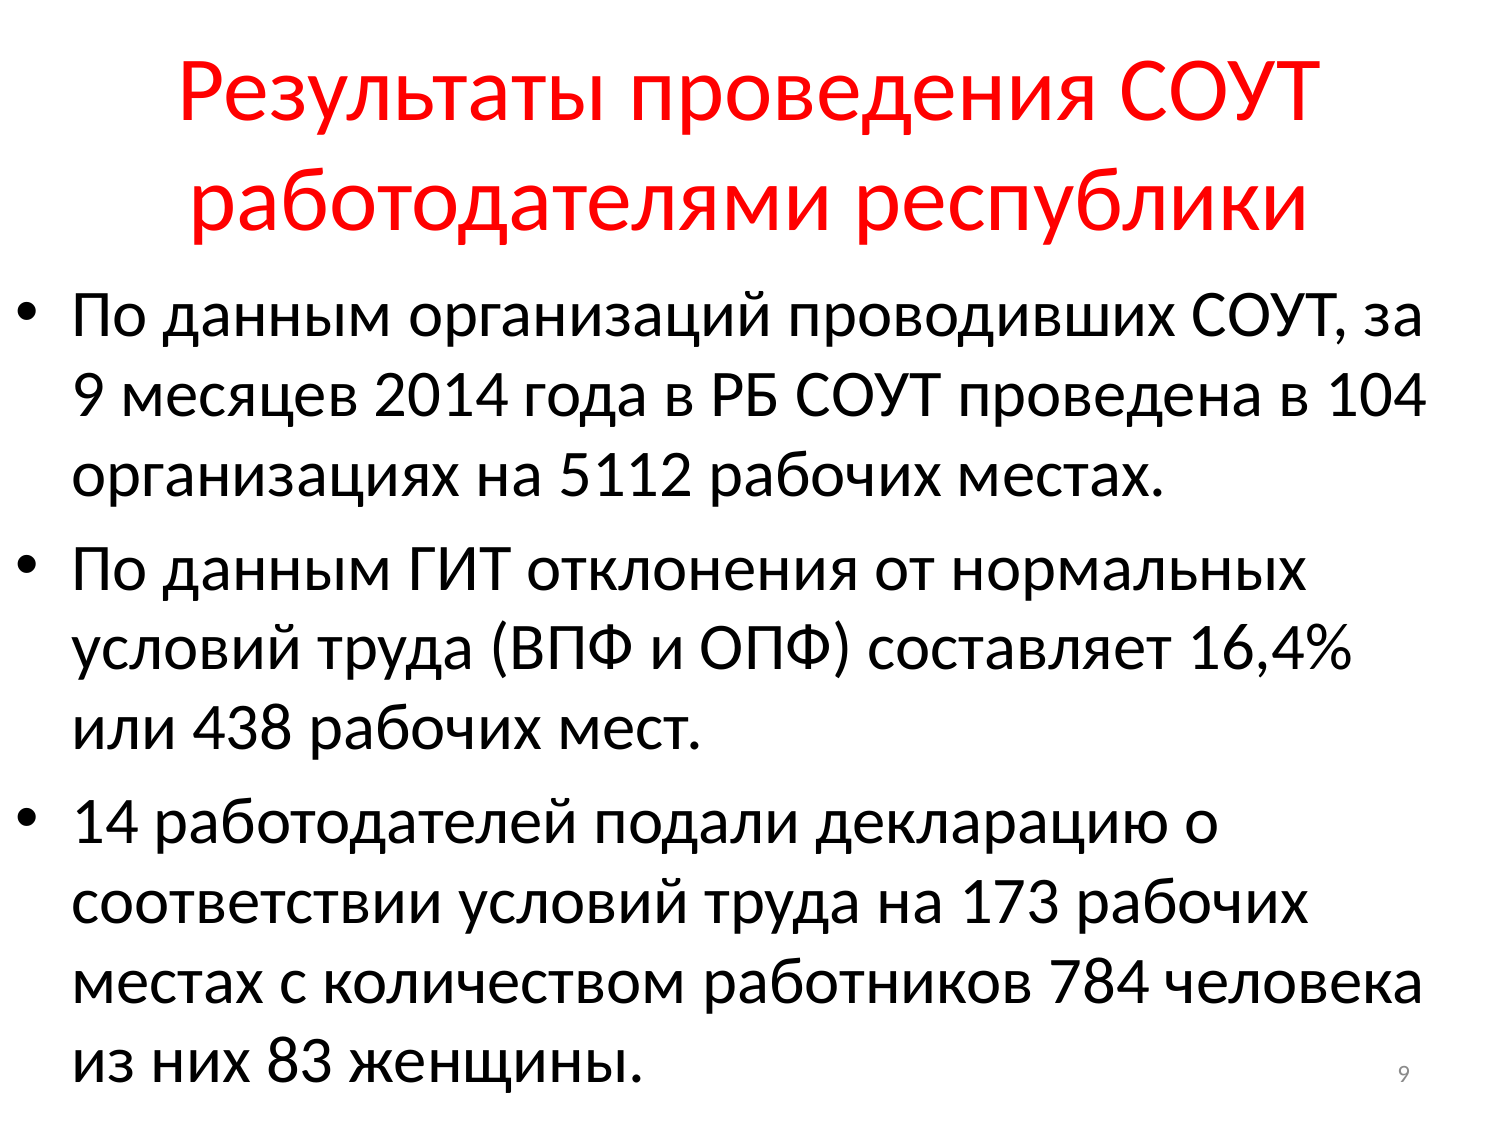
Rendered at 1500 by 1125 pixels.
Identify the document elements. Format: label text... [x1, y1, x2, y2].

title Результаты проведения СОУТ работодателями республики [75, 45, 1425, 233]
list По данным организаций проводивших СОУТ, за 9 месяцев 2014 года в РБ СОУТ проведена в 104 организациях на 5112 рабочих местах. По данным ГИТ отклонения от нормальных условий труда (ВПФ и ОПФ) составляет 16,4% или 438 рабочих мест. 14 работодателей подали декларацию о соответствии условий труда на 173 рабочих местах с количеством работников 784 человека из них 83 женщины. [0, 262, 1483, 1071]
slide_number 9 [1074, 1042, 1425, 1103]
